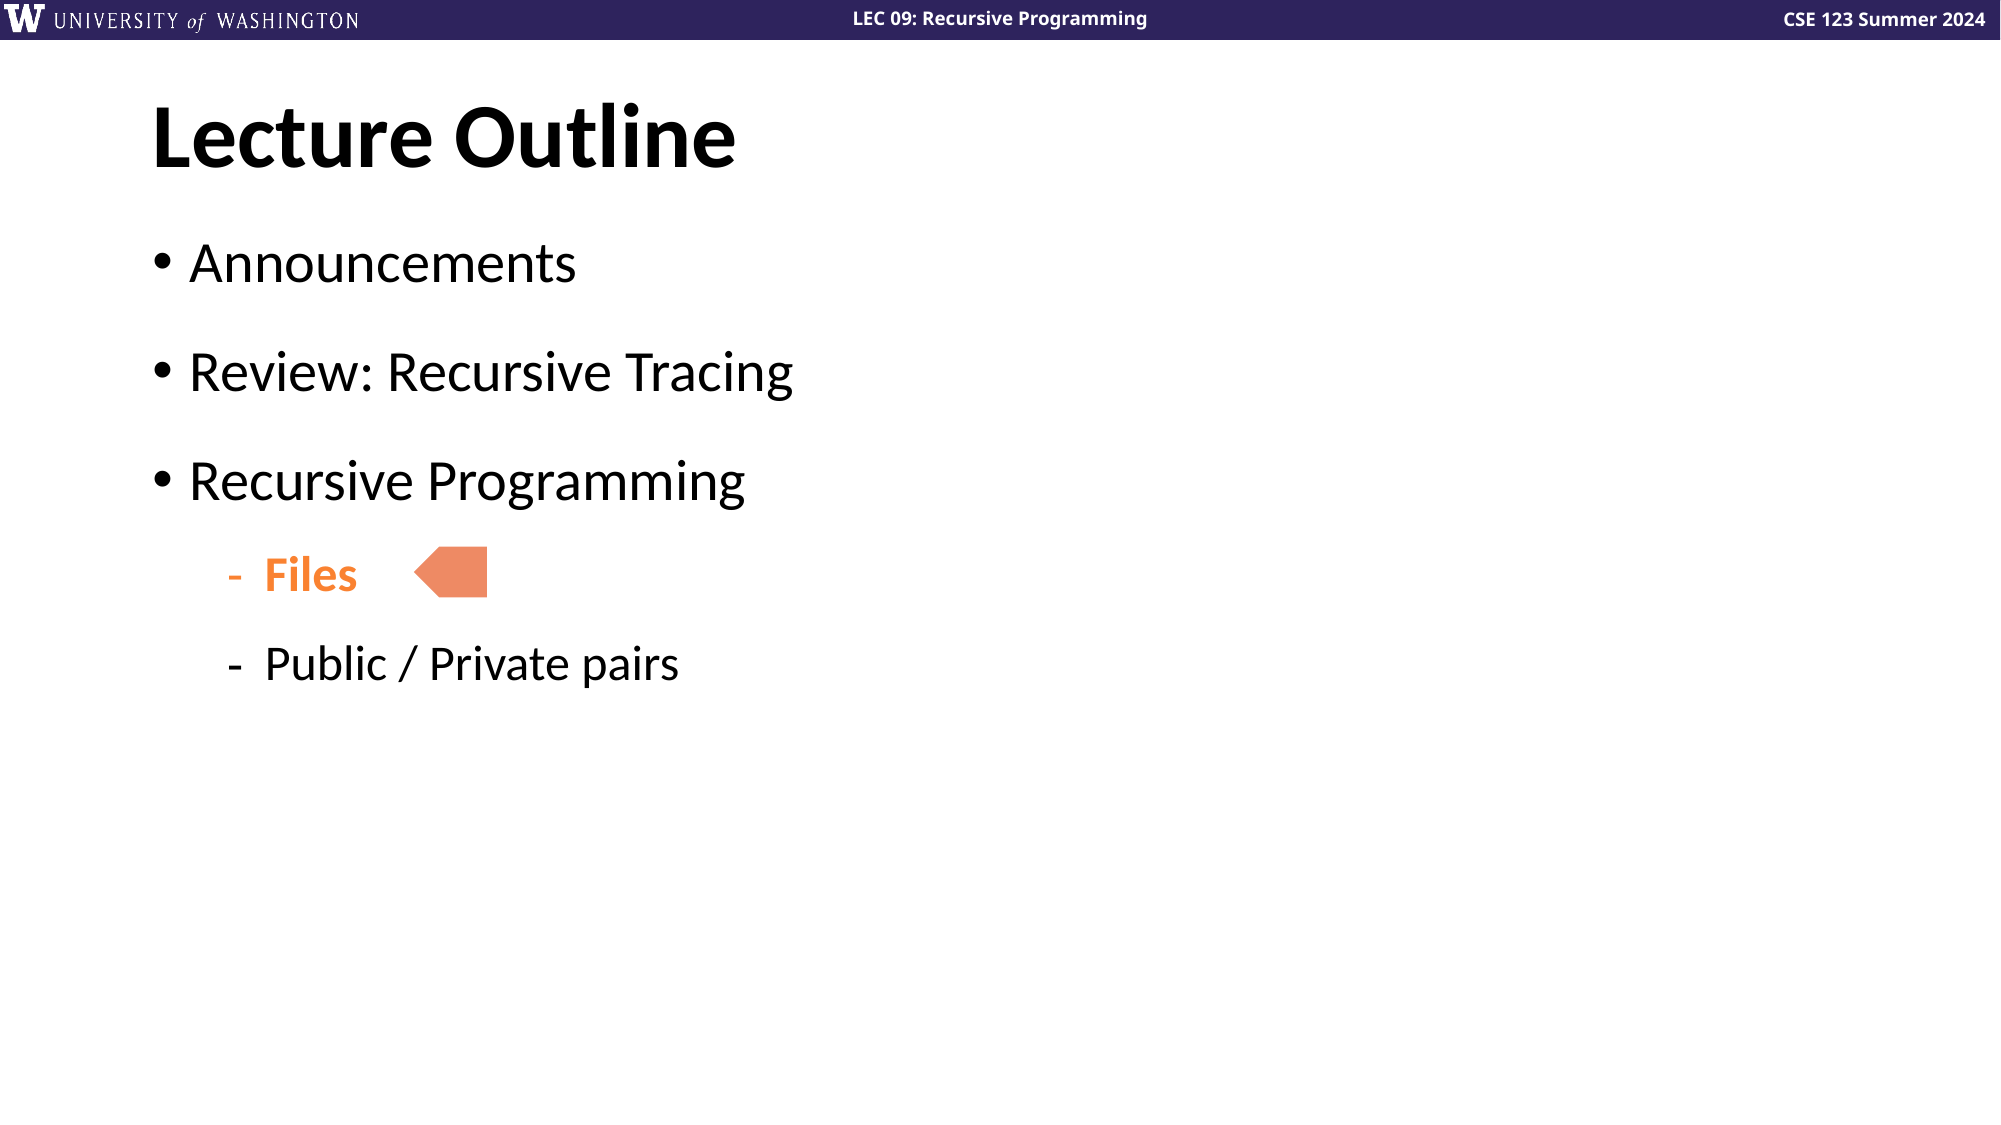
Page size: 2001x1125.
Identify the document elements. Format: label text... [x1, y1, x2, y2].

title Lecture Outline [137, 74, 1863, 200]
text_box [412, 545, 488, 599]
list Announcements Review: Recursive Tracing Recursive Programming Files Public / Private pairs [137, 224, 1863, 1014]
picture [4, 4, 358, 33]
